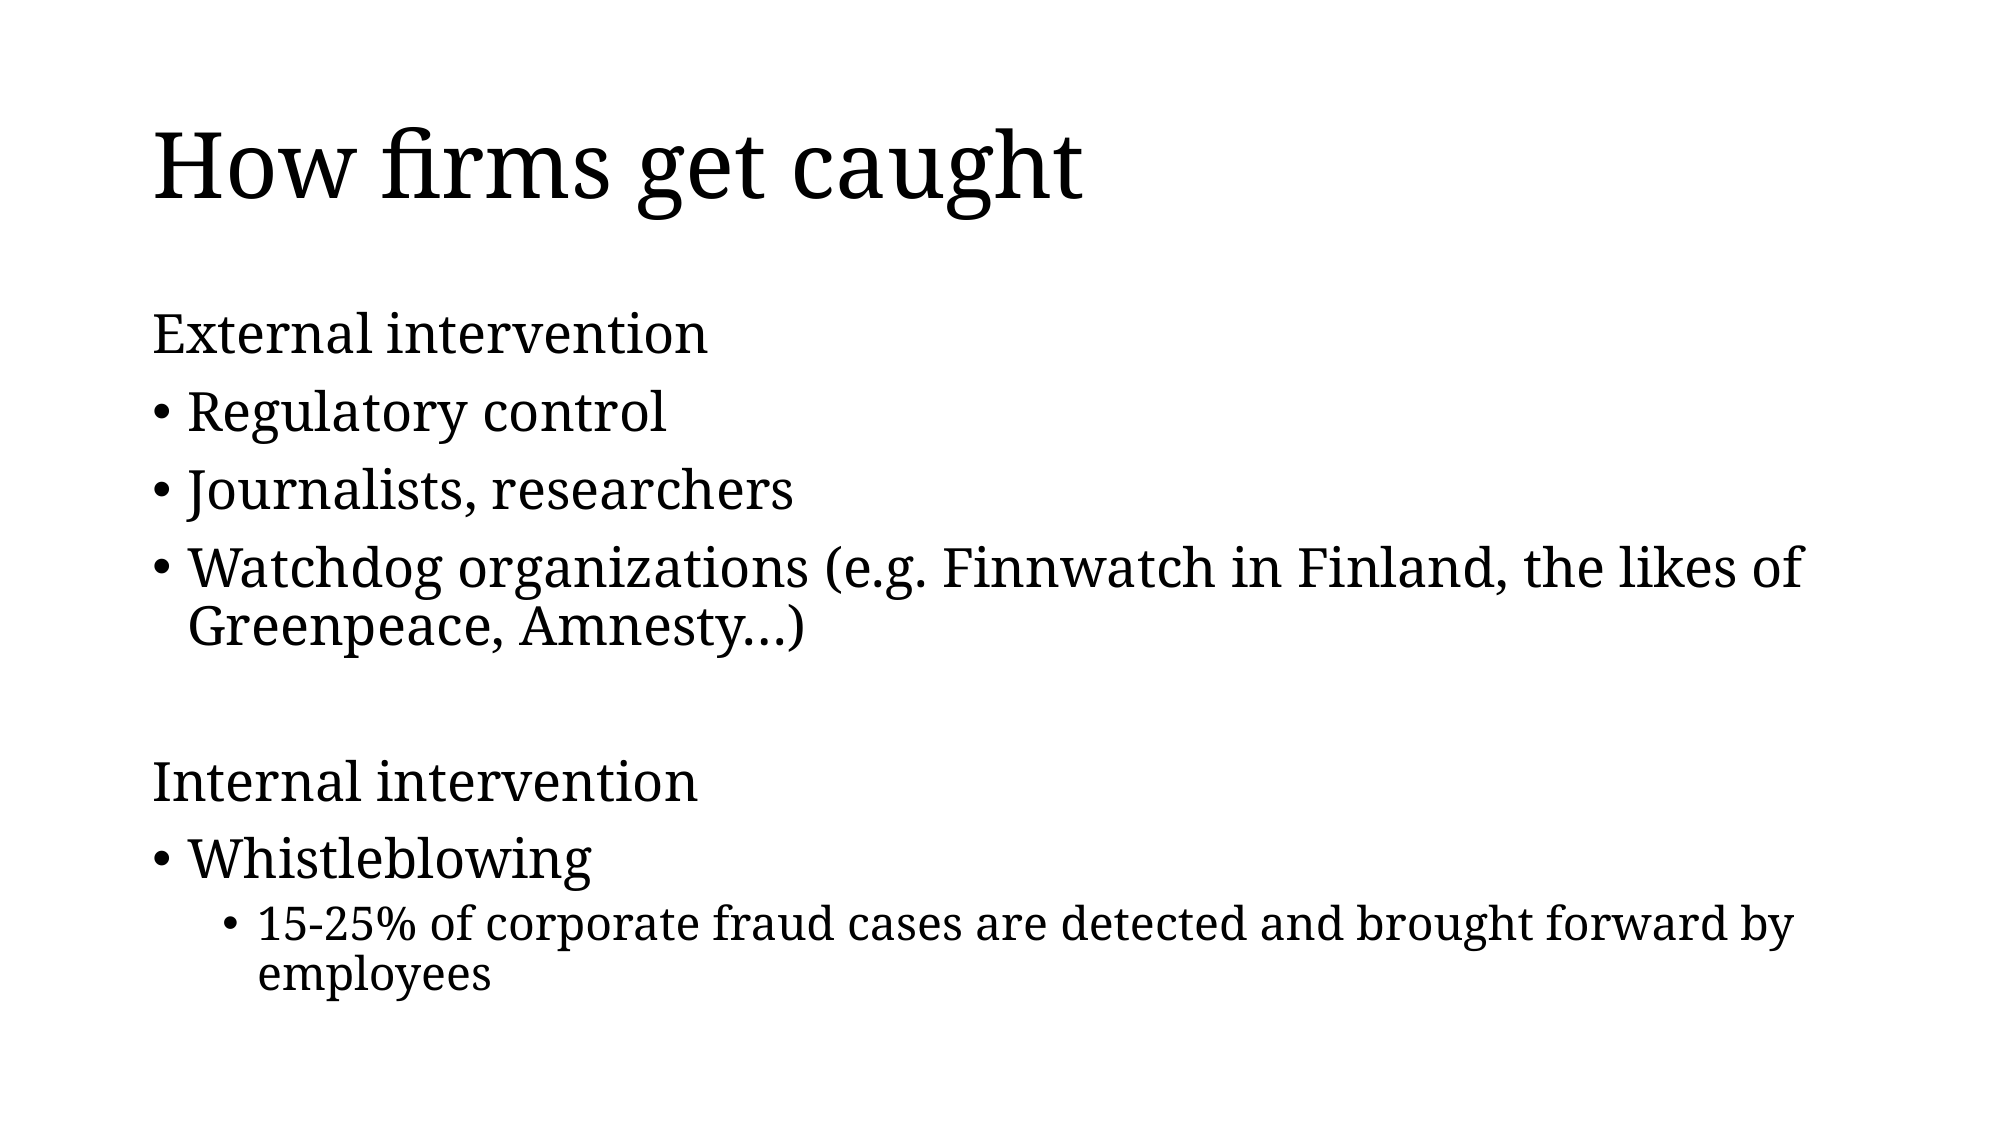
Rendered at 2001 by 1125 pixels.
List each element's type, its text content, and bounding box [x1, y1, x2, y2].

list External intervention Regulatory control Journalists, researchers Watchdog organizations (e.g. Finnwatch in Finland, the likes of Greenpeace, Amnesty…) Internal intervention Whistleblowing 15-25% of corporate fraud cases are detected and brought forward by employees [137, 299, 1863, 1014]
title How firms get caught [137, 59, 1863, 278]
